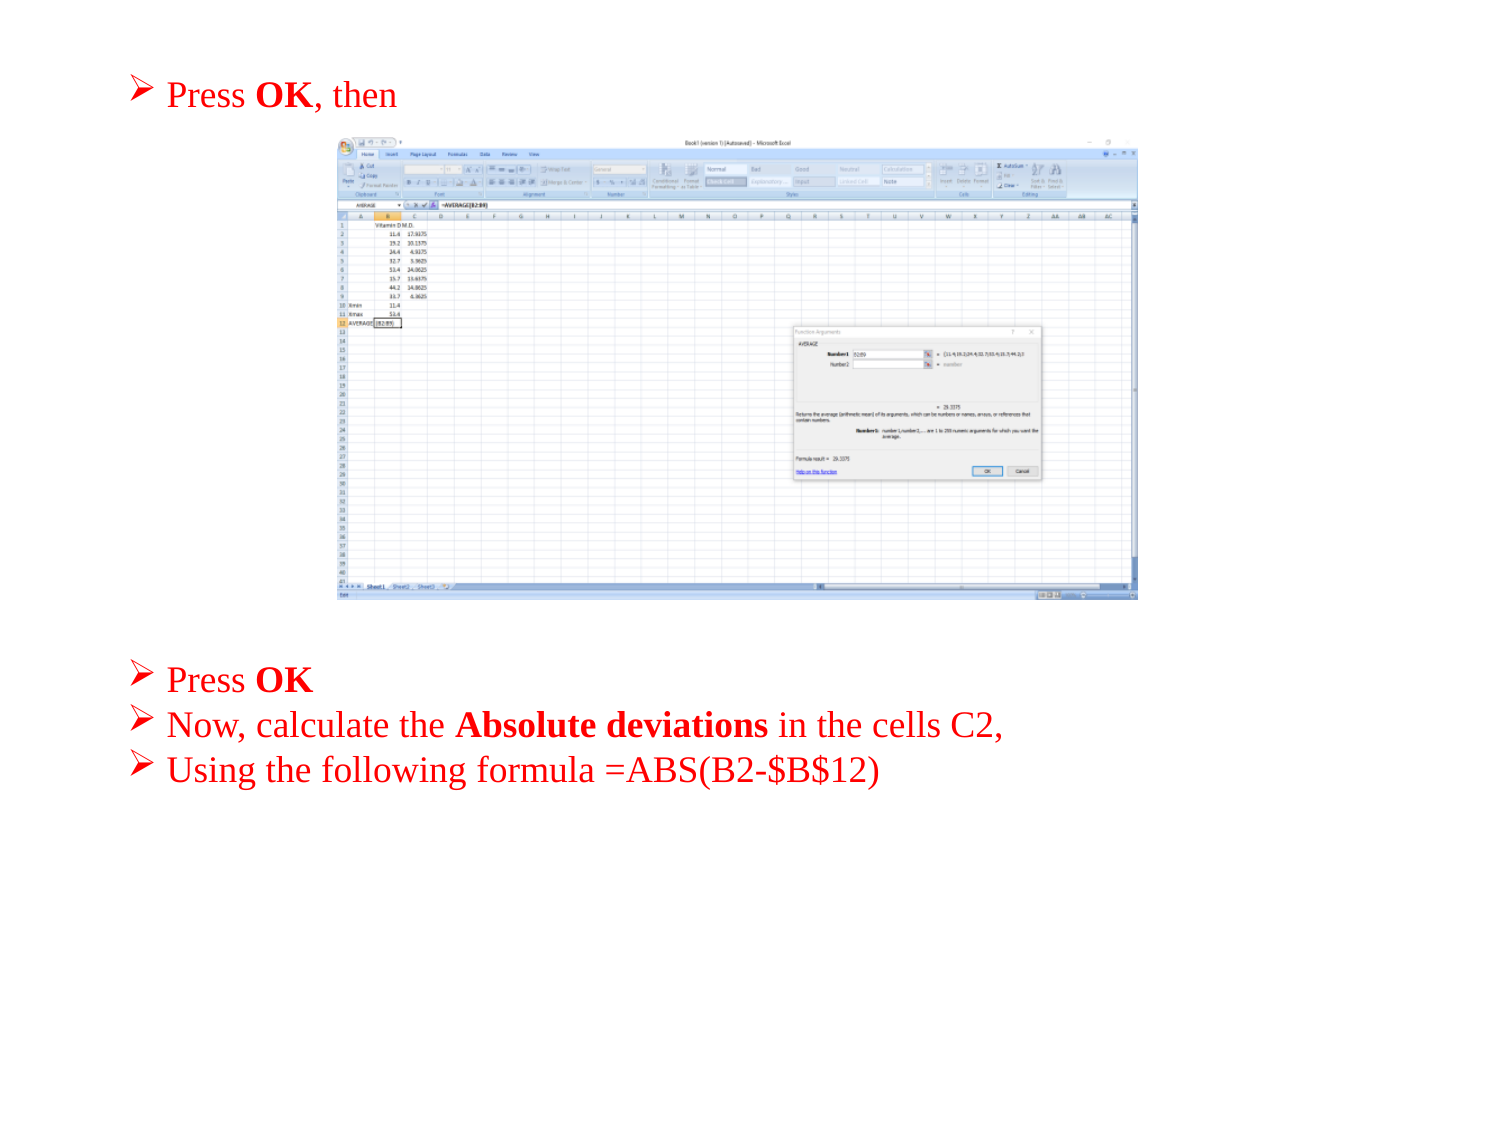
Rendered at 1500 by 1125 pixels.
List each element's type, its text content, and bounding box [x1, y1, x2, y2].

text_box Press OK, then Press OK Now, calculate the Absolute deviations in the cells C2, Using the following formula =ABS(B2-$B$12) [112, 62, 1425, 1050]
picture [337, 137, 1138, 601]
